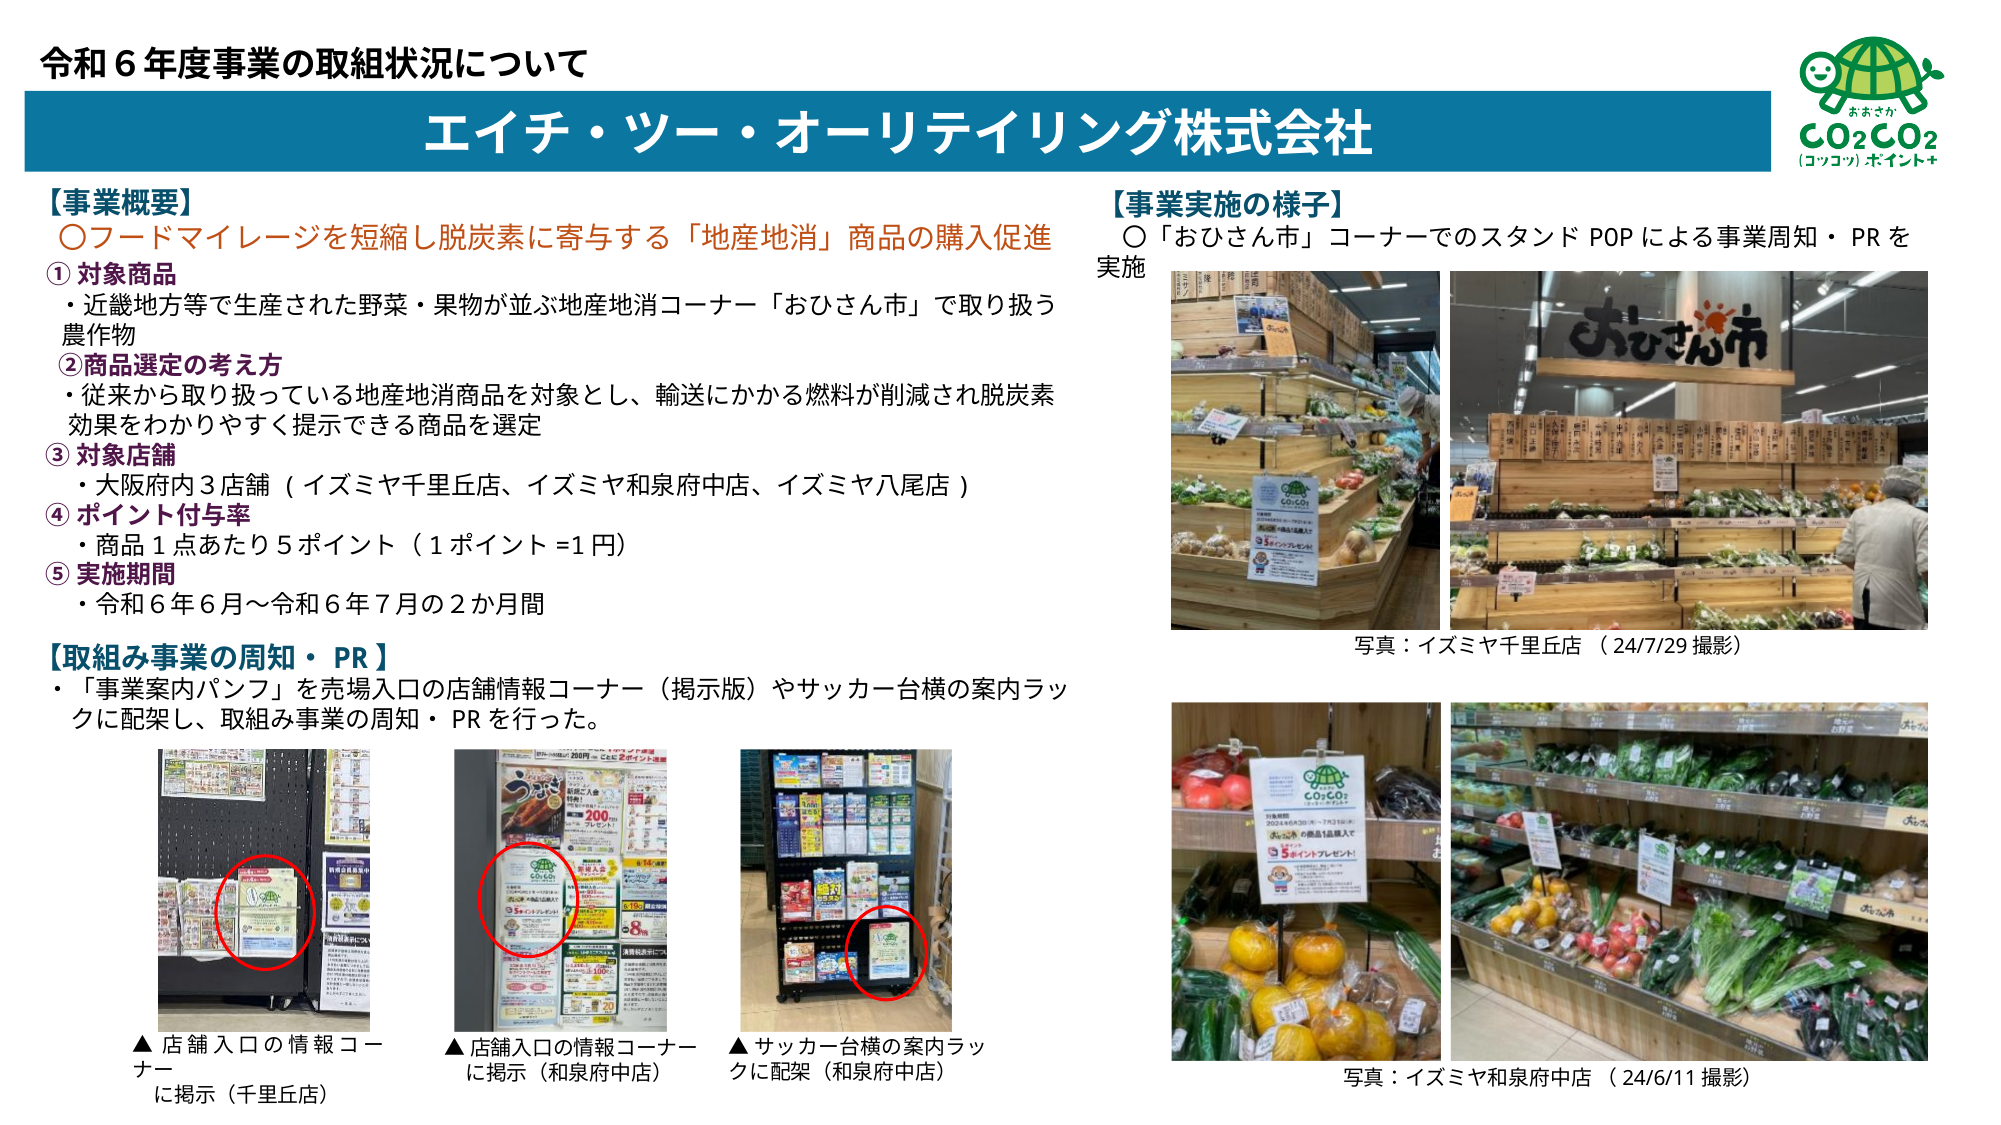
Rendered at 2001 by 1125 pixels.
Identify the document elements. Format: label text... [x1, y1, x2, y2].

picture [1450, 271, 1928, 630]
picture [1126, 702, 1928, 1061]
picture [1171, 271, 1441, 630]
text_box [869, 997, 904, 1002]
text_box 写真：イズミヤ和泉府中店 （24/6/11撮影） [1328, 1057, 1788, 1098]
text_box ▲店舗入口の情報コーナー に掲示（和泉府中店） [429, 1027, 719, 1092]
text_box 【取組み事業の周知・PR】 ・「事業案内パンフ」を売場入口の店舗情報コーナー（掲示版）やサッカー台横の案内ラッ クに配架し、取組み事業の周知・PRを行った。 [19, 631, 1087, 742]
text_box 【事業概要】 〇フードマイレージを短縮し脱炭素に寄与する「地産地消」商品の購入促進 ①対象商品 ・近畿地方等で生産された野菜・果物が並ぶ地産地消コーナー「おひさん市」で取り扱う 農作物 ②商品選定の考え方 ・従来から取り扱っている地産地消商品を対象とし、輸送にかかる燃料が削減され脱炭素 効果をわかりやすく提示できる商品を選定 ③対象店舗 ・大阪府内３店舗 (イズミヤ千里丘店、イズミヤ和泉府中店、イズミヤ八尾店) ④ポイント付与率 ・商品1点あたり５ポイント（1ポイント=1円） ⑤実施期間 ・令和６年６月～令和６年７月の２か月間 [19, 177, 1080, 627]
text_box ▲店舗入口の情報コーナー に掲示（千里丘店） [117, 1024, 400, 1115]
text_box 写真：イズミヤ千里丘店 （24/7/29撮影） [1340, 625, 1800, 666]
picture [418, 750, 702, 1027]
picture [704, 750, 988, 1026]
text_box 【事業実施の様子】 〇「おひさん市」コーナーでのスタンドPOPによる事業周知・PRを実施 [1081, 178, 1928, 289]
title 令和６年度事業の取組状況について [24, 33, 768, 90]
picture [157, 748, 371, 1032]
text_box エイチ・ツー・オーリテイリング株式会社 [24, 90, 1772, 172]
text_box ▲サッカー台横の案内ラックに配架（和泉府中店） [713, 1026, 1003, 1091]
picture [1798, 35, 1946, 169]
